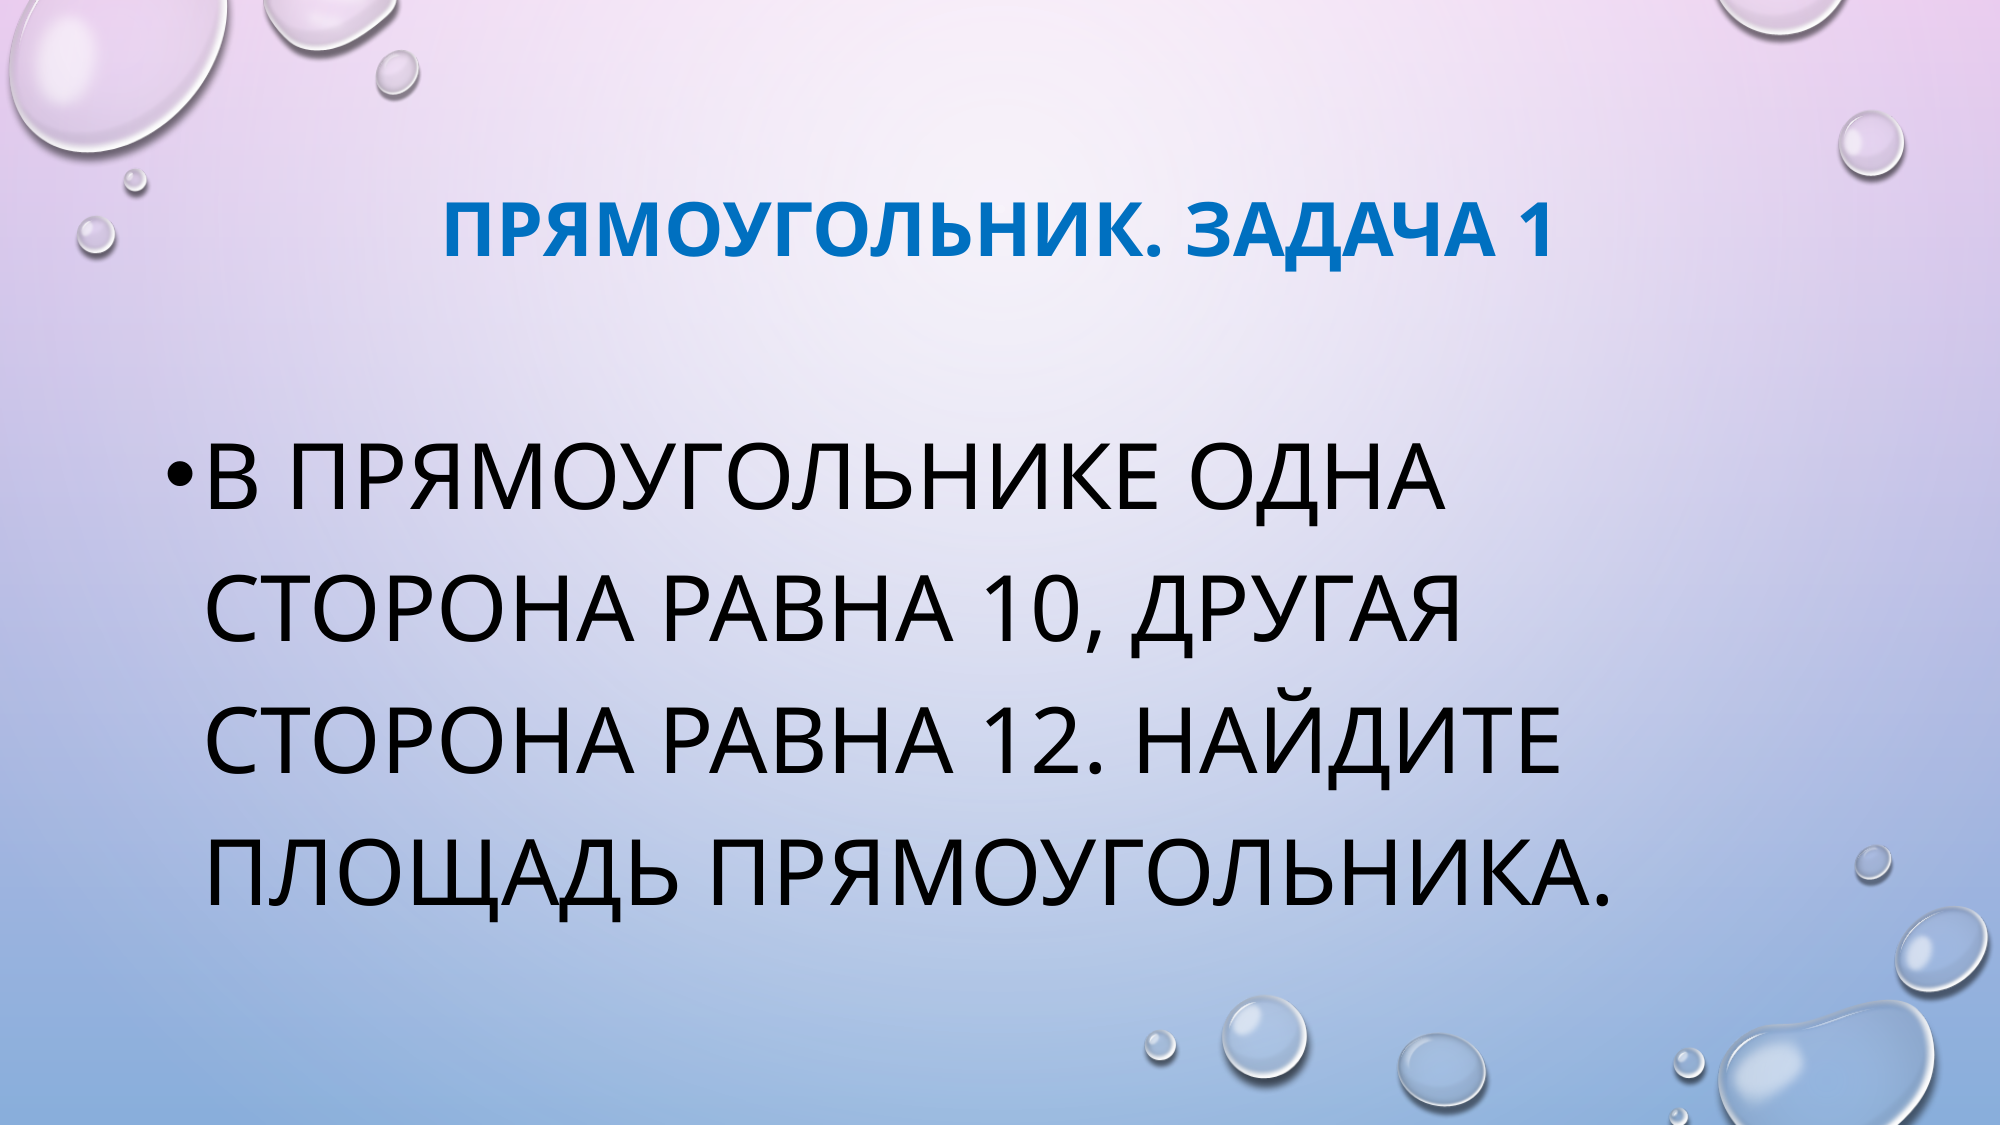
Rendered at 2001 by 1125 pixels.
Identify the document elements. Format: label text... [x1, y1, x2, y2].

list В прямоугольнике одна сторона равна 10, другая сторона равна 12. Найдите площадь Прямоугольника. [149, 388, 1850, 950]
title Прямоугольник. ЗАДАЧА 1 [149, 101, 1851, 364]
picture [0, 0, 2000, 1125]
